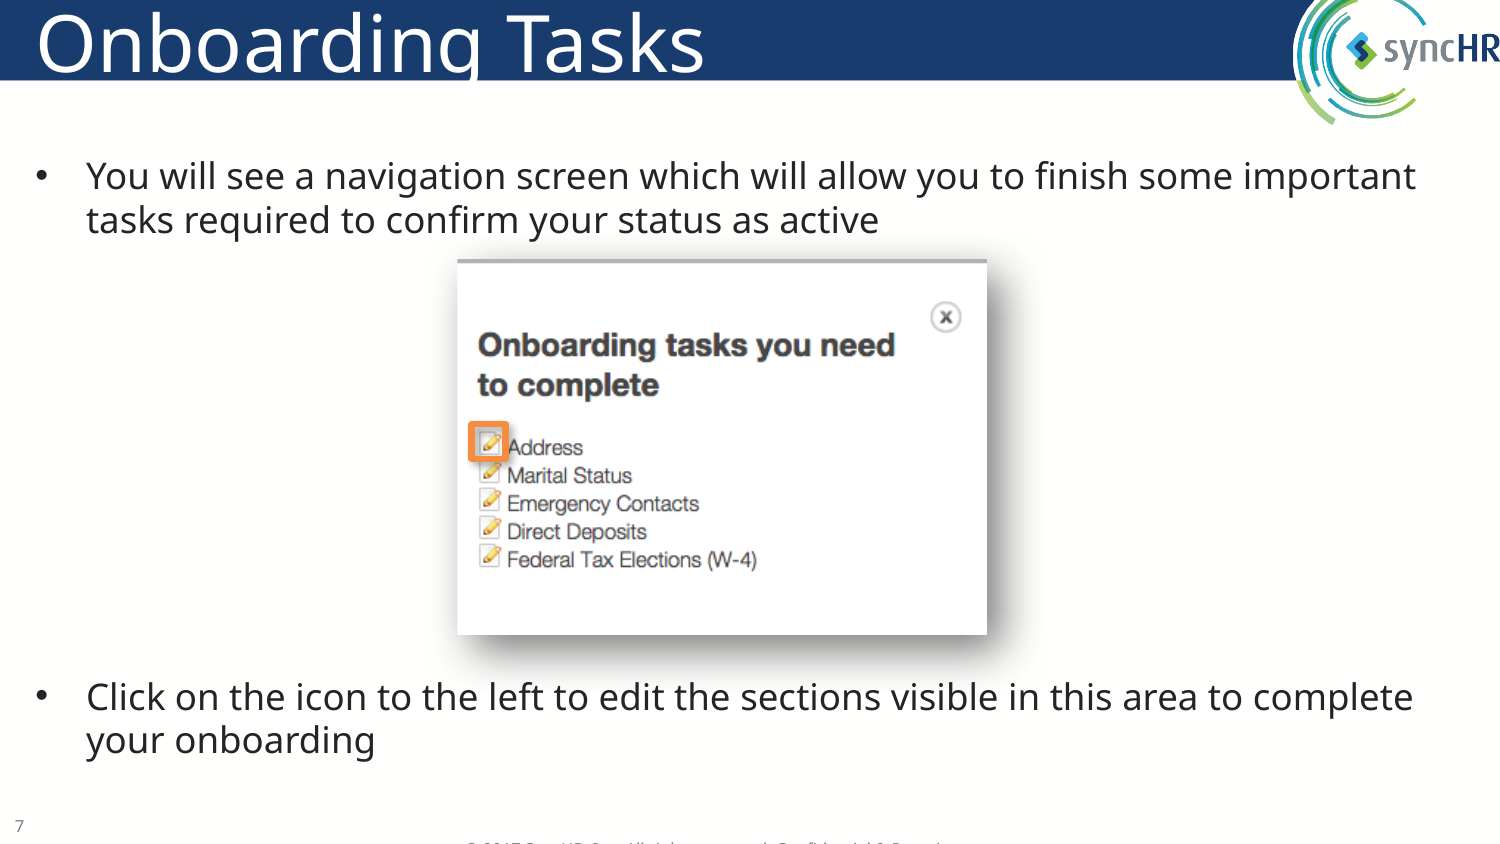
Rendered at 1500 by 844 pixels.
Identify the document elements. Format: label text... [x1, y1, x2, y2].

title Onboarding Tasks [20, 7, 1287, 74]
picture [0, 0, 1500, 125]
picture [457, 259, 988, 635]
list You will see a navigation screen which will allow you to finish some important tasks required to confirm your status as active Click on the icon to the left to edit the sections visible in this area to complete your onboarding [20, 145, 1485, 772]
